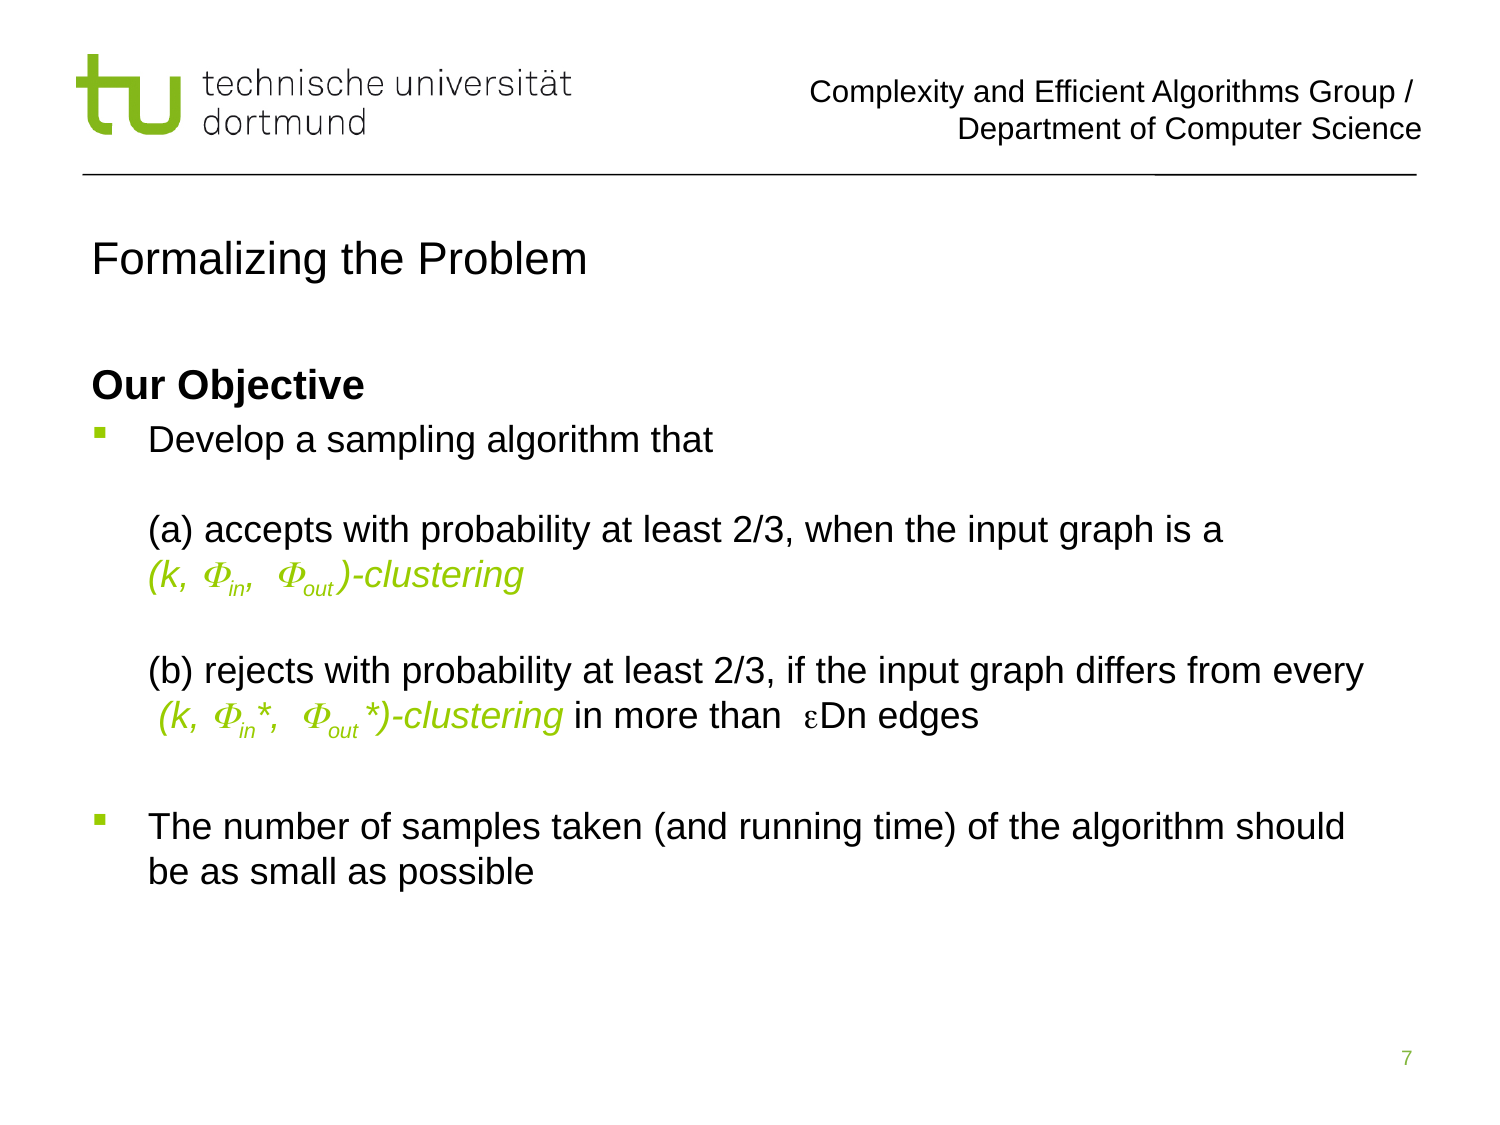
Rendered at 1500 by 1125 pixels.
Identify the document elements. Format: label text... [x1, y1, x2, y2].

picture [76, 54, 573, 145]
title Formalizing the Problem [76, 174, 1411, 338]
list Our Objective Develop a sampling algorithm that (a) accepts with probability at least 2/3, when the input graph is a (k, Fin, Fout )-clustering (b) rejects with probability at least 2/3, if the input graph differs from every (k, Fin*, Fout *)-clustering in more than eDn edges The number of samples taken (and running time) of the algorithm should be as small as possible [76, 349, 1411, 1001]
